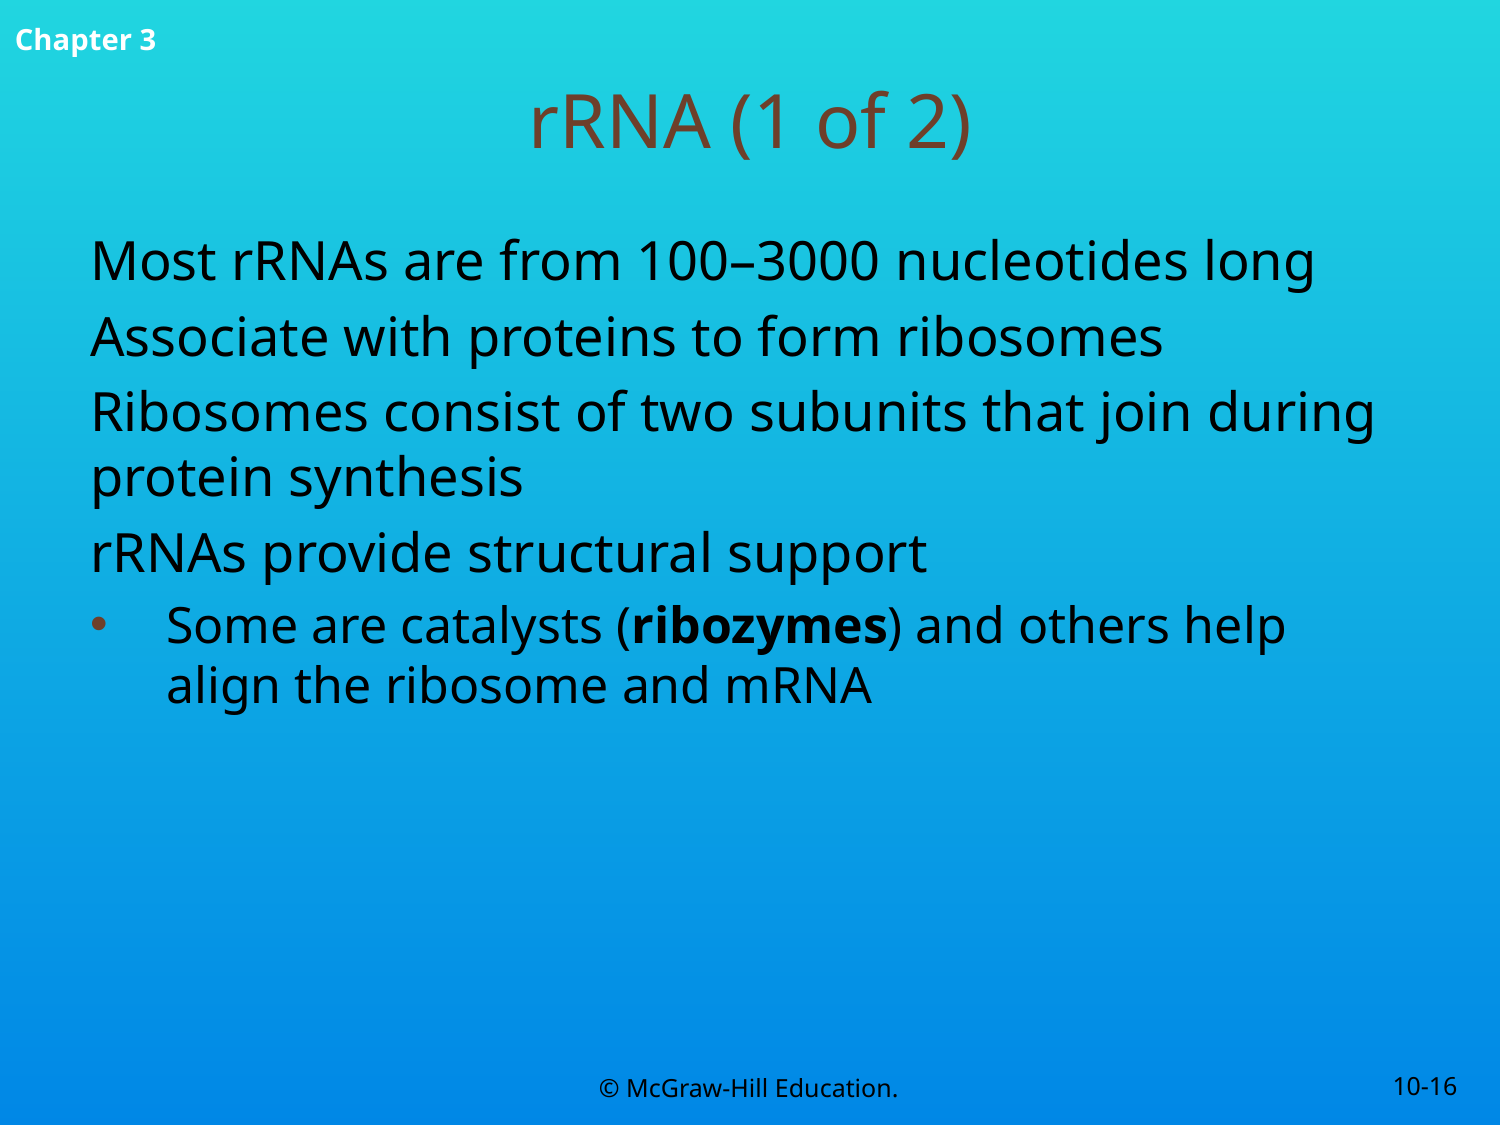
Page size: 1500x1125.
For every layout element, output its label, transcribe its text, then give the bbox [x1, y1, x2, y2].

list Most rRNAs are from 100–3000 nucleotides long Associate with proteins to form ribosomes Ribosomes consist of two subunits that join during protein synthesis rRNAs provide structural support Some are catalysts (ribozymes) and others help align the ribosome and mRNA [75, 218, 1425, 1038]
title rRNA (1 of 2) [25, 24, 1475, 213]
